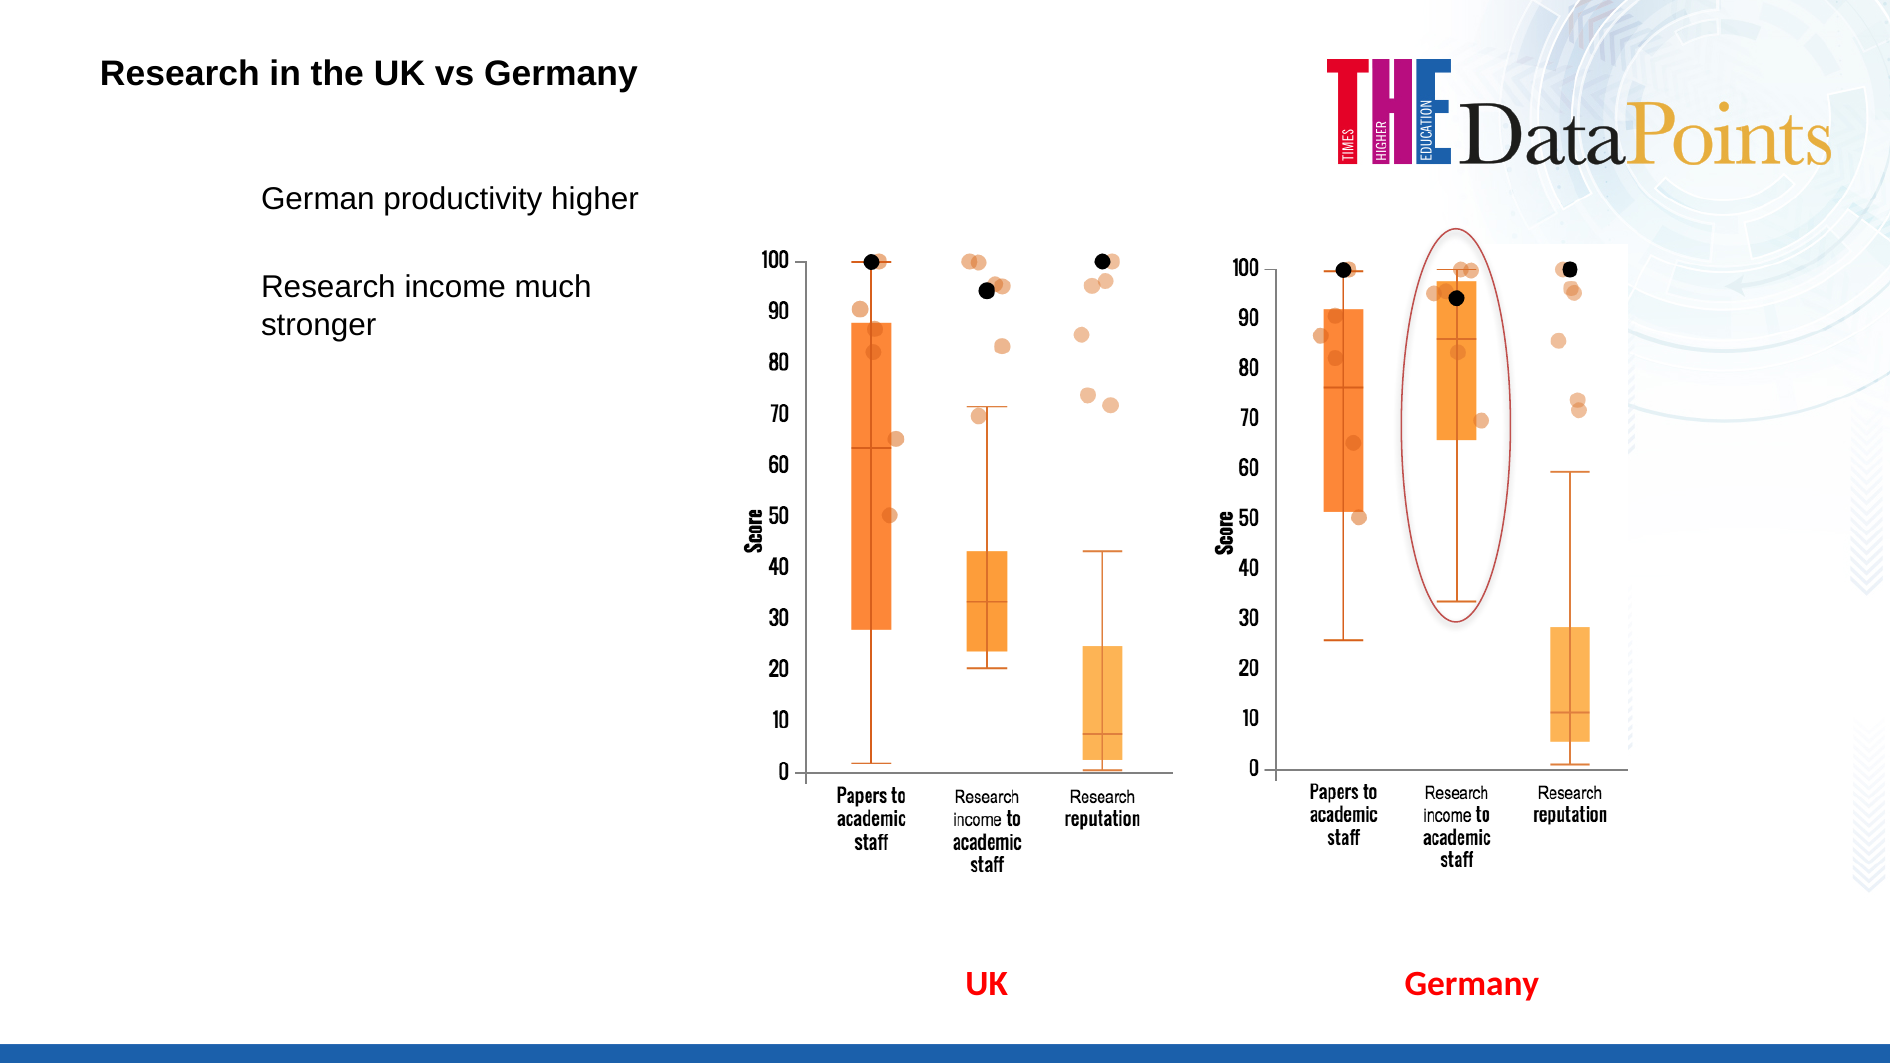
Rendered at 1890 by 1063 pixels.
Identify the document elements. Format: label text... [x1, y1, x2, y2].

list German productivity higher Research income much stronger [246, 170, 727, 989]
picture [0, 0, 1890, 1063]
text_box [1435, 227, 1477, 242]
text_box UK [950, 952, 1024, 1011]
list Research in the UK vs Germany [85, 42, 1307, 122]
text_box Germany [1389, 952, 1554, 1011]
